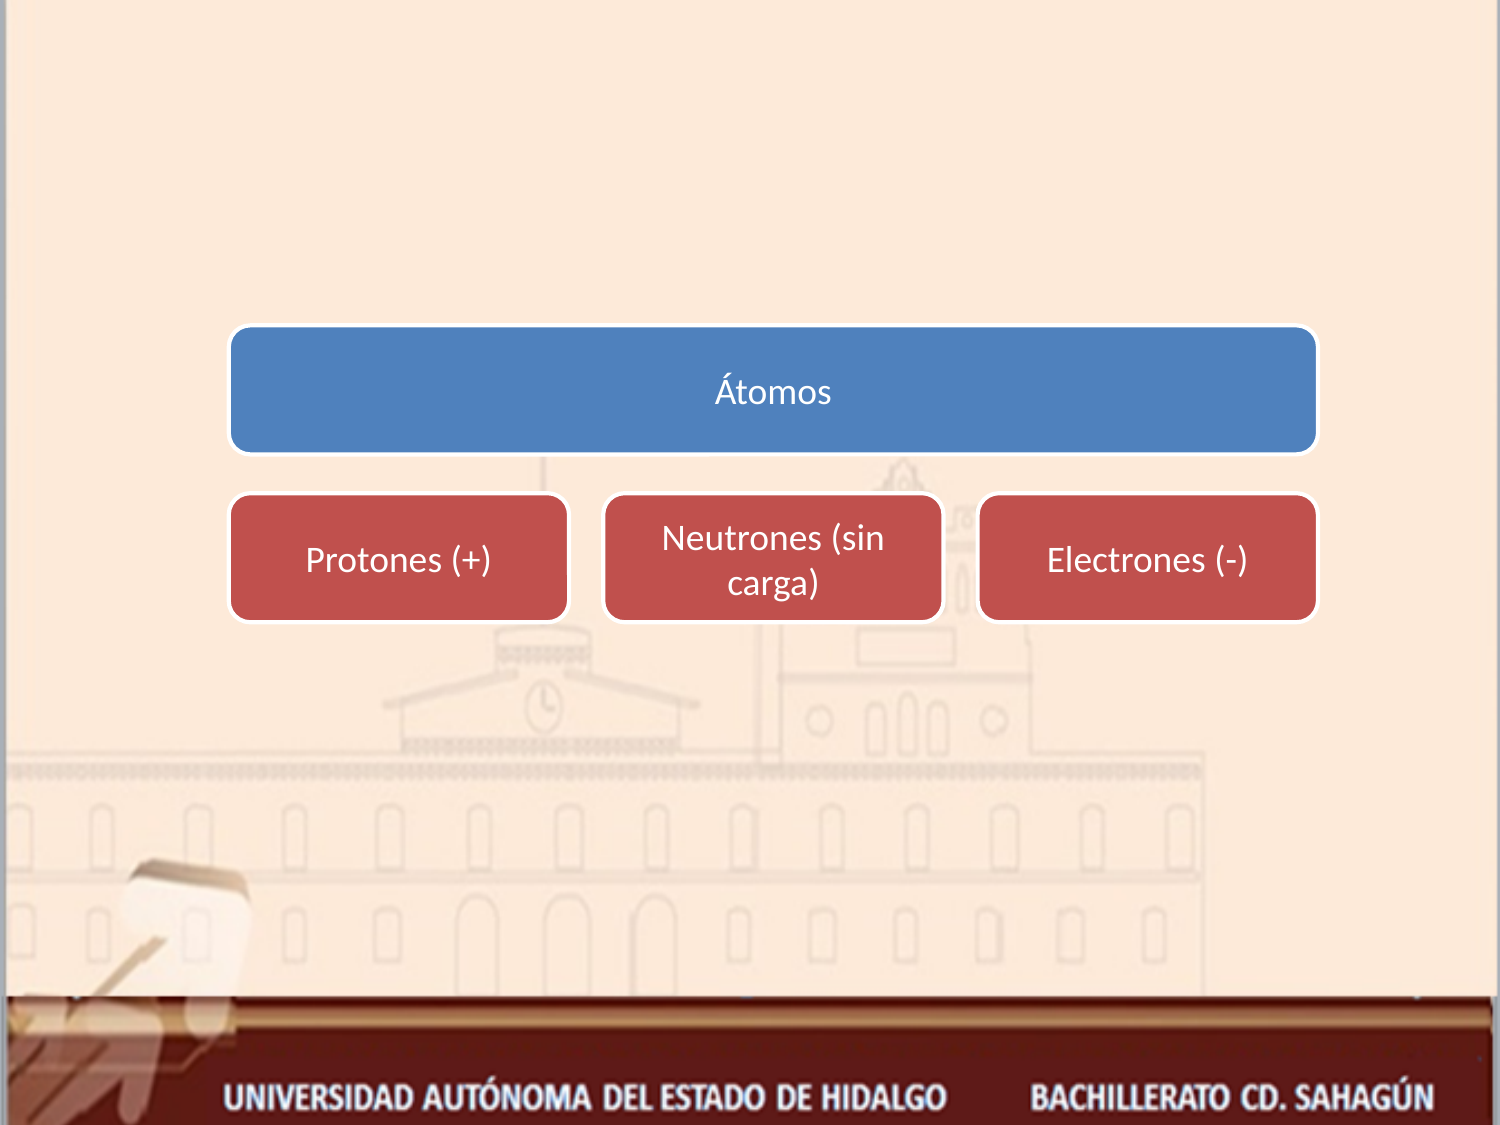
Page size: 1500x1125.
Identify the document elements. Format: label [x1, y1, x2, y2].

list [92, 325, 1455, 791]
picture [0, 0, 1500, 1125]
